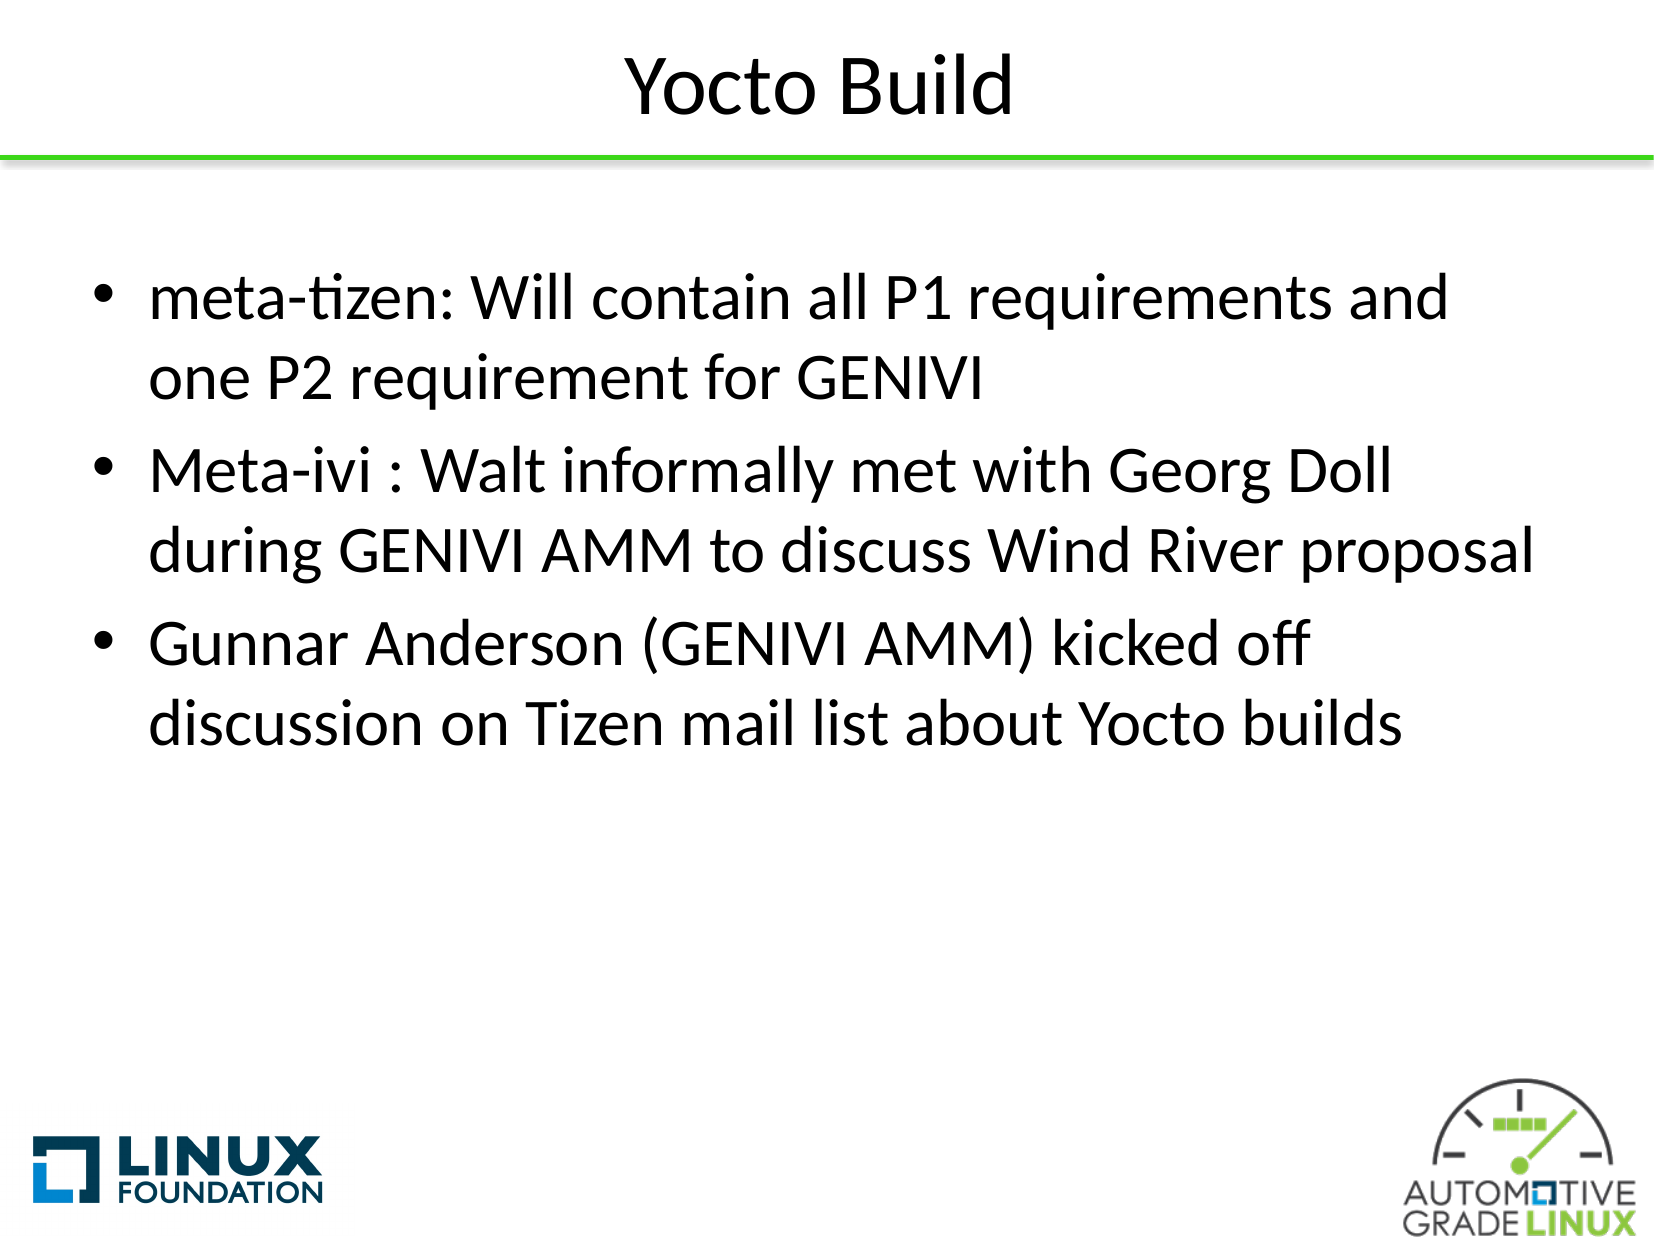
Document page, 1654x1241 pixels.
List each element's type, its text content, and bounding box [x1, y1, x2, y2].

title Yocto Build [76, 20, 1566, 141]
picture [1401, 1078, 1638, 1237]
list meta-tizen: Will contain all P1 requirements and one P2 requirement for GENIVI Meta-ivi : Walt informally met with Georg Doll during GENIVI AMM to discuss Wind River proposal Gunnar Anderson (GENIVI AMM) kicked off discussion on Tizen mail list about Yocto builds [76, 245, 1566, 1064]
picture [0, 1103, 355, 1236]
